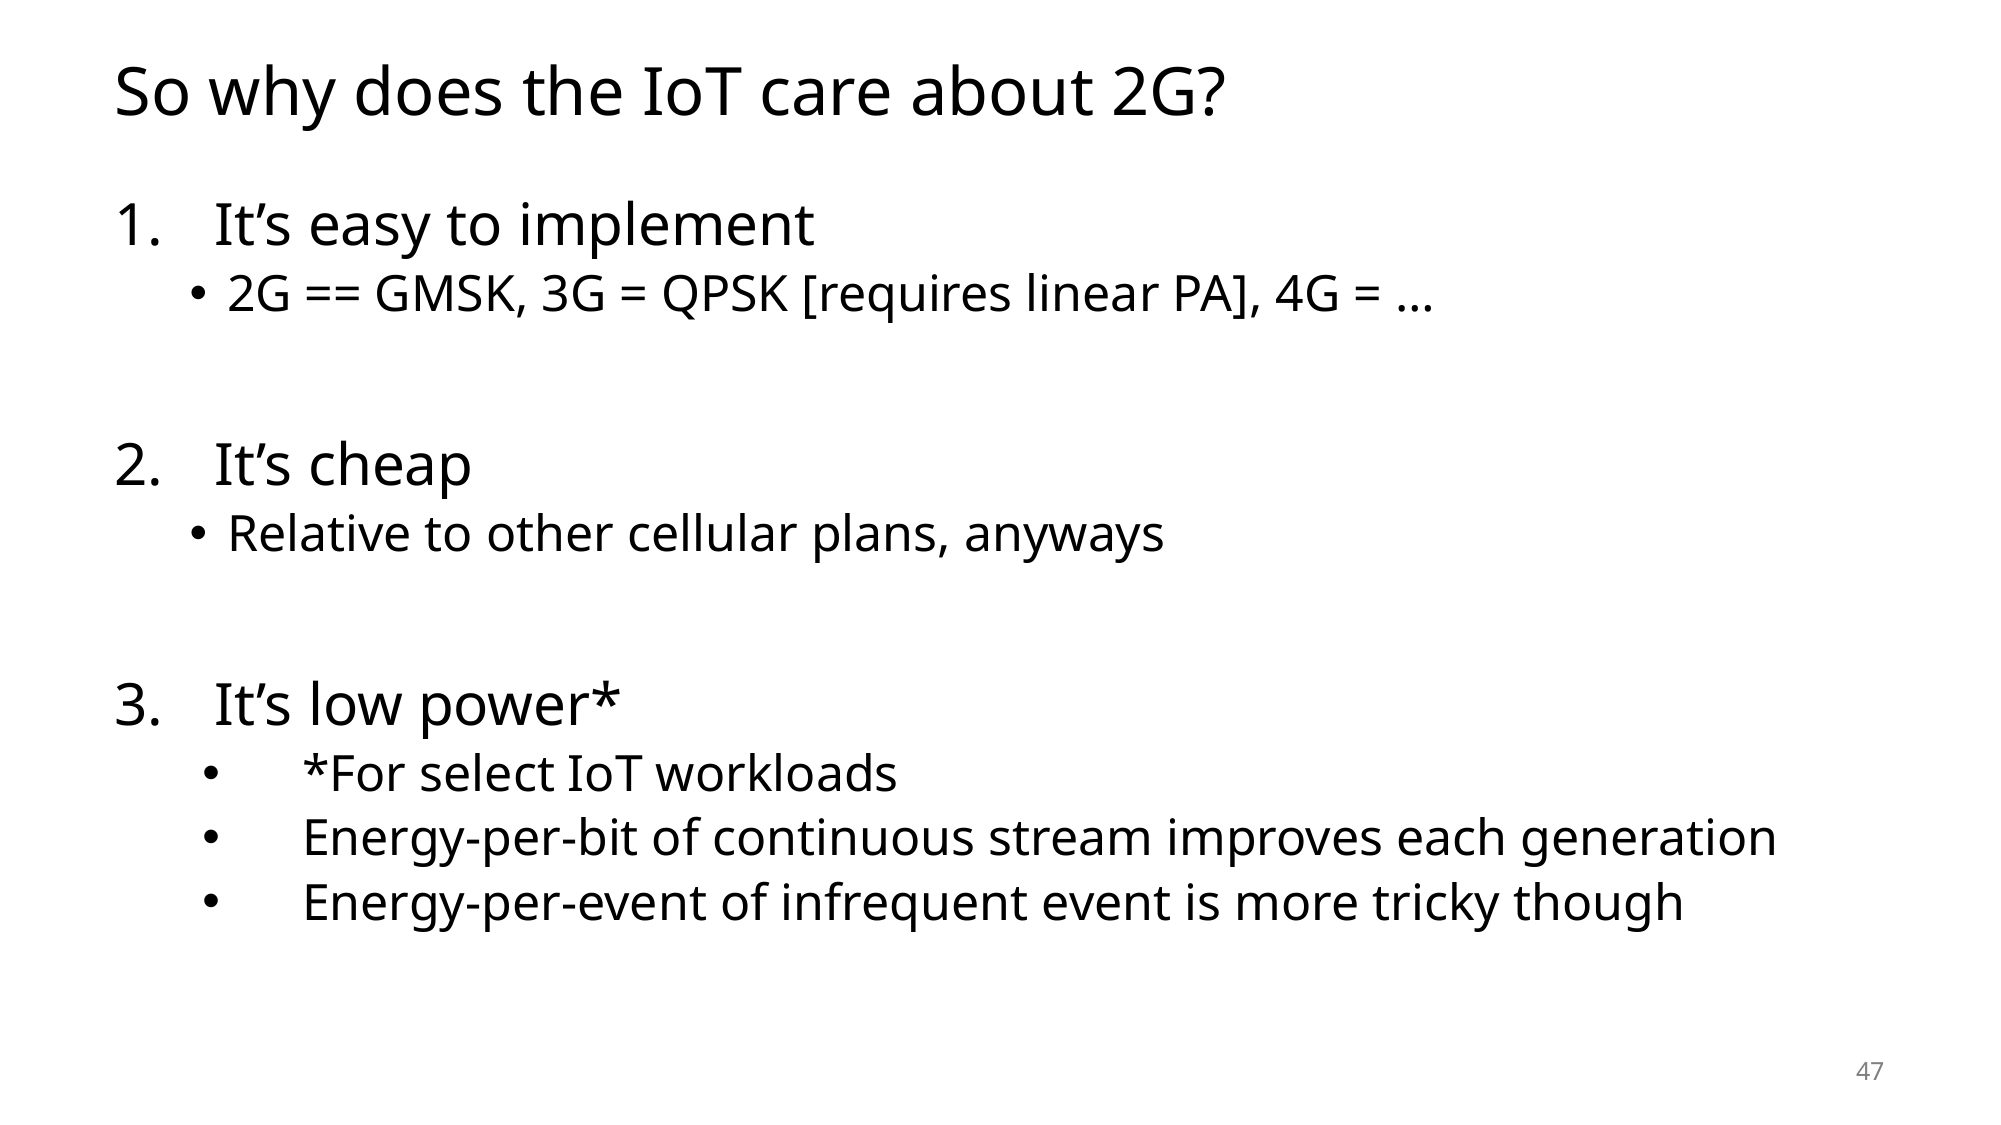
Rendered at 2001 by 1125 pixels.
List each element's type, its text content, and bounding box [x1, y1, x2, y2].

list It’s easy to implement 2G == GMSK, 3G = QPSK [requires linear PA], 4G = … It’s cheap Relative to other cellular plans, anyways It’s low power* *For select IoT workloads Energy-per-bit of continuous stream improves each generation Energy-per-event of infrequent event is more tricky though [99, 187, 1900, 1013]
slide_number 47 [1749, 1042, 1900, 1103]
title So why does the IoT care about 2G? [99, 37, 1900, 150]
